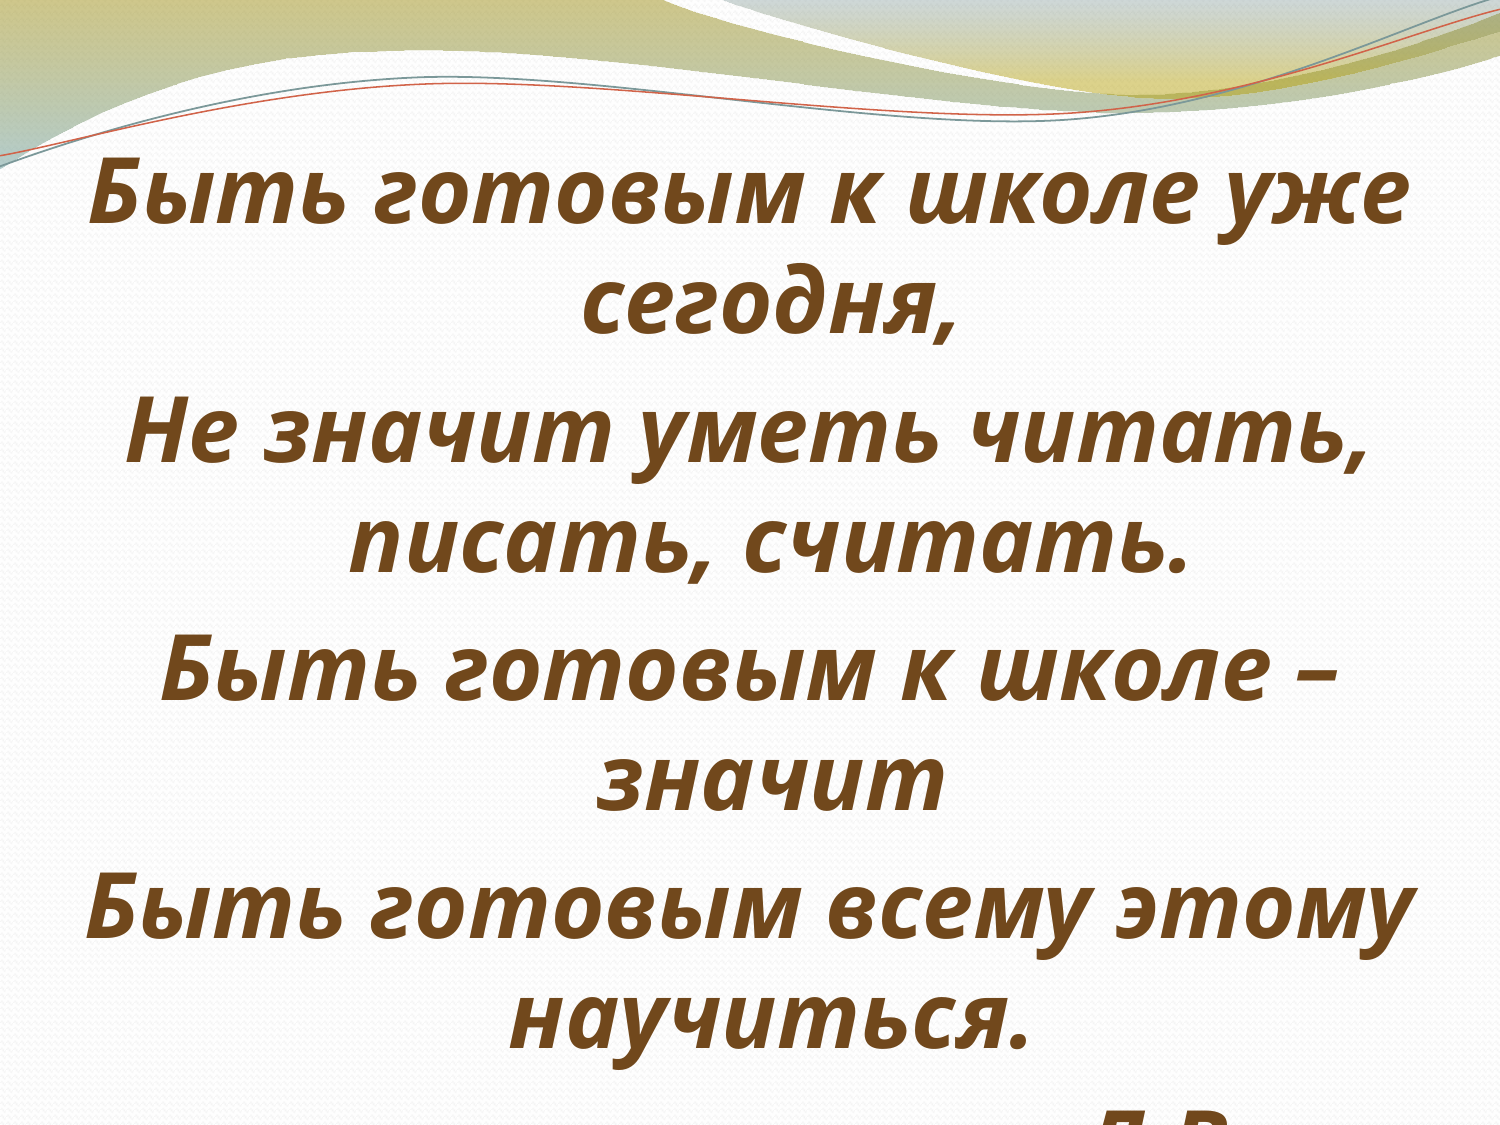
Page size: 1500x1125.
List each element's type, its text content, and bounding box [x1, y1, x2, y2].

list Быть готовым к школе уже сегодня, Не значит уметь читать, писать, считать. Быть готовым к школе – значит Быть готовым всему этому научиться. Л.Венгер [0, 125, 1500, 1038]
